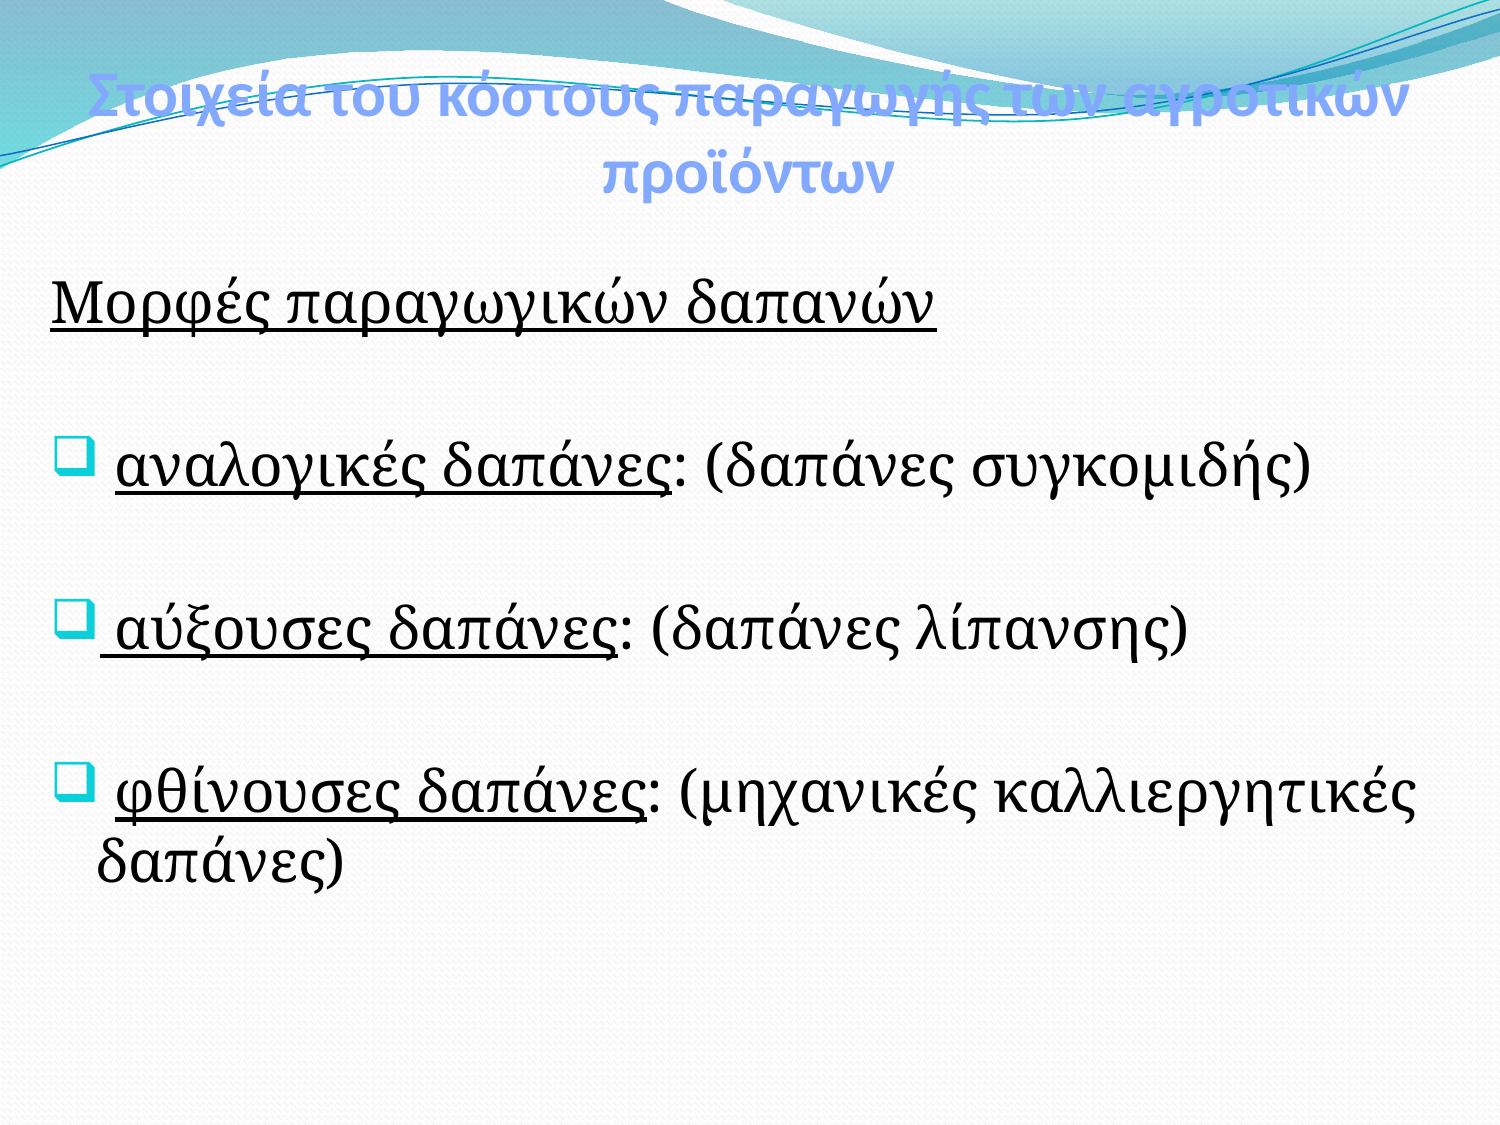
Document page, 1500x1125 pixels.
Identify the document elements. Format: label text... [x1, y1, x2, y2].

list Μορφές παραγωγικών δαπανών αναλογικές δαπάνες: (δαπάνες συγκομιδής) αύξουσες δαπάνες: (δαπάνες λίπανσης) φθίνουσες δαπάνες: (μηχανικές καλλιεργητικές δαπάνες) [35, 257, 1454, 1125]
title Στοιχεία του κόστους παραγωγής των αγροτικών προϊόντων [0, 42, 1500, 207]
